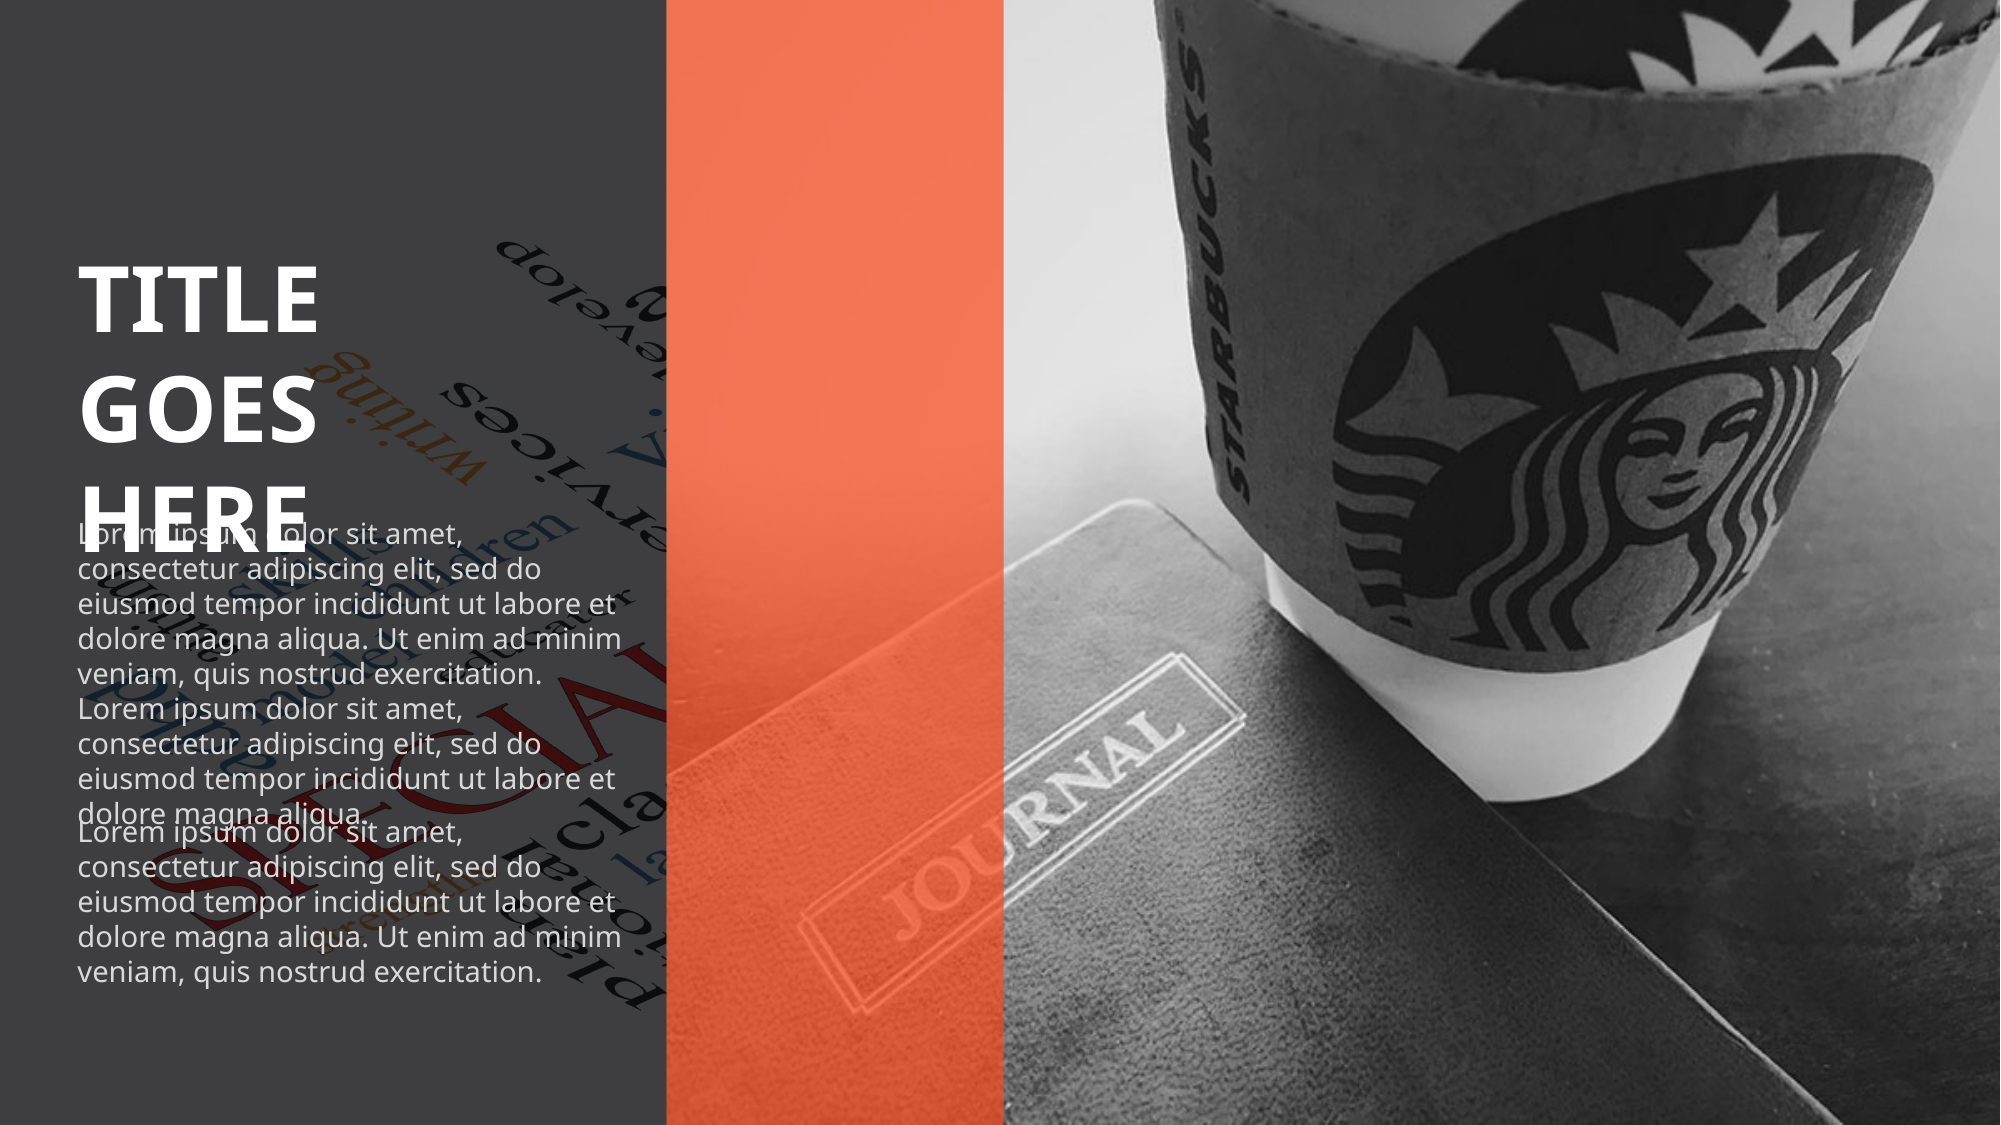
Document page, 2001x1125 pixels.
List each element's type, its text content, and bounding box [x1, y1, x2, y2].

text_box Lorem ipsum dolor sit amet, consectetur adipiscing elit, sed do eiusmod tempor incididunt ut labore et dolore magna aliqua. Ut enim ad minim veniam, quis nostrud exercitation. [62, 805, 643, 996]
text_box [1005, 0, 2000, 1125]
text_box TITLE GOES HERE [62, 233, 549, 578]
text_box [666, 0, 1005, 1125]
text_box Lorem ipsum dolor sit amet, consectetur adipiscing elit, sed do eiusmod tempor incididunt ut labore et dolore magna aliqua. Ut enim ad minim veniam, quis nostrud exercitation. Lorem ipsum dolor sit amet, consectetur adipiscing elit, sed do eiusmod tempor incididunt ut labore et dolore magna aliqua. [62, 507, 643, 805]
